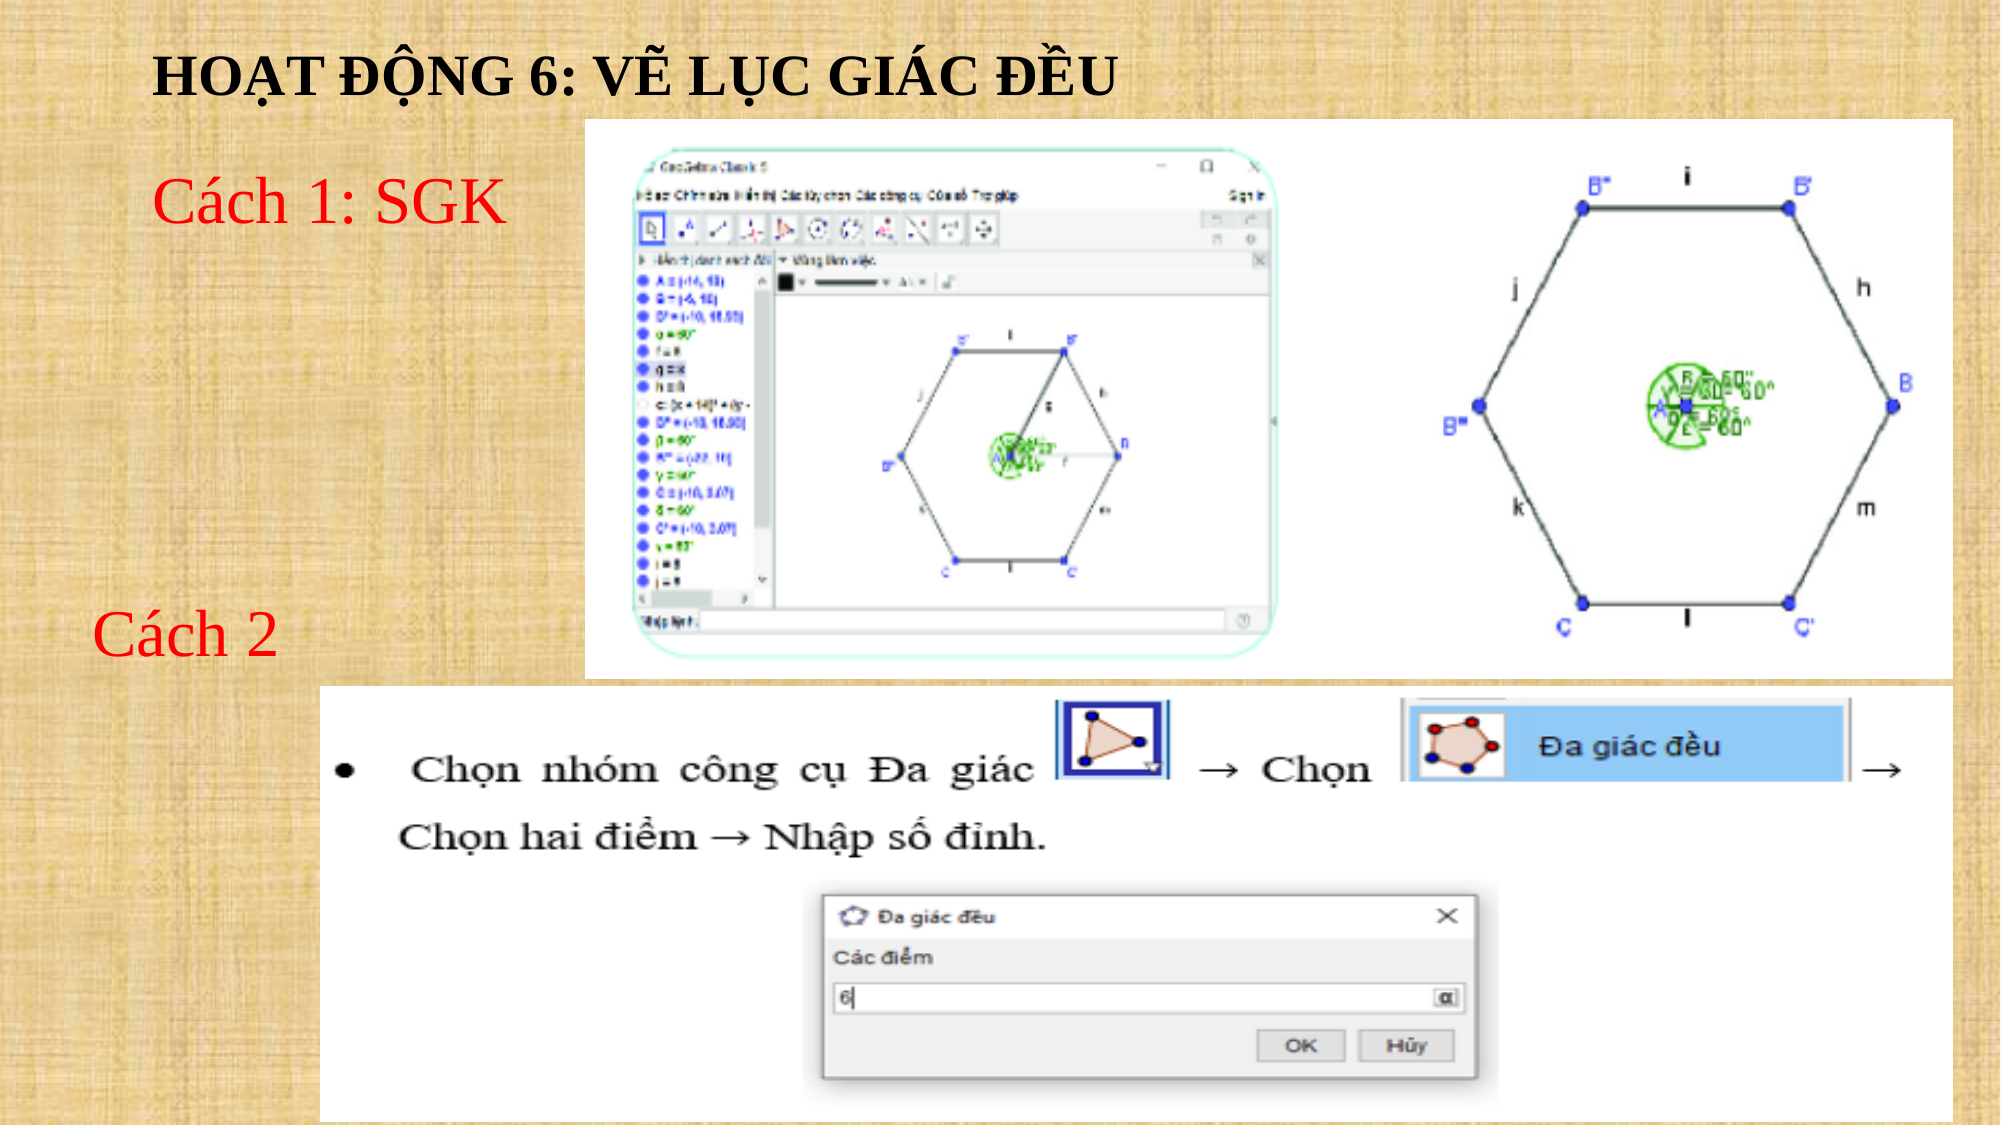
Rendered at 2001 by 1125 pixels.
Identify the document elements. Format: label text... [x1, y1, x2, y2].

title HOẠT ĐỘNG 6: VẼ LỤC GIÁC ĐỀU [137, 36, 1863, 149]
text_box Cách 1: SGK [137, 149, 584, 245]
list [584, 119, 1953, 679]
picture [0, 0, 2001, 1125]
text_box Cách 2 [77, 582, 584, 677]
